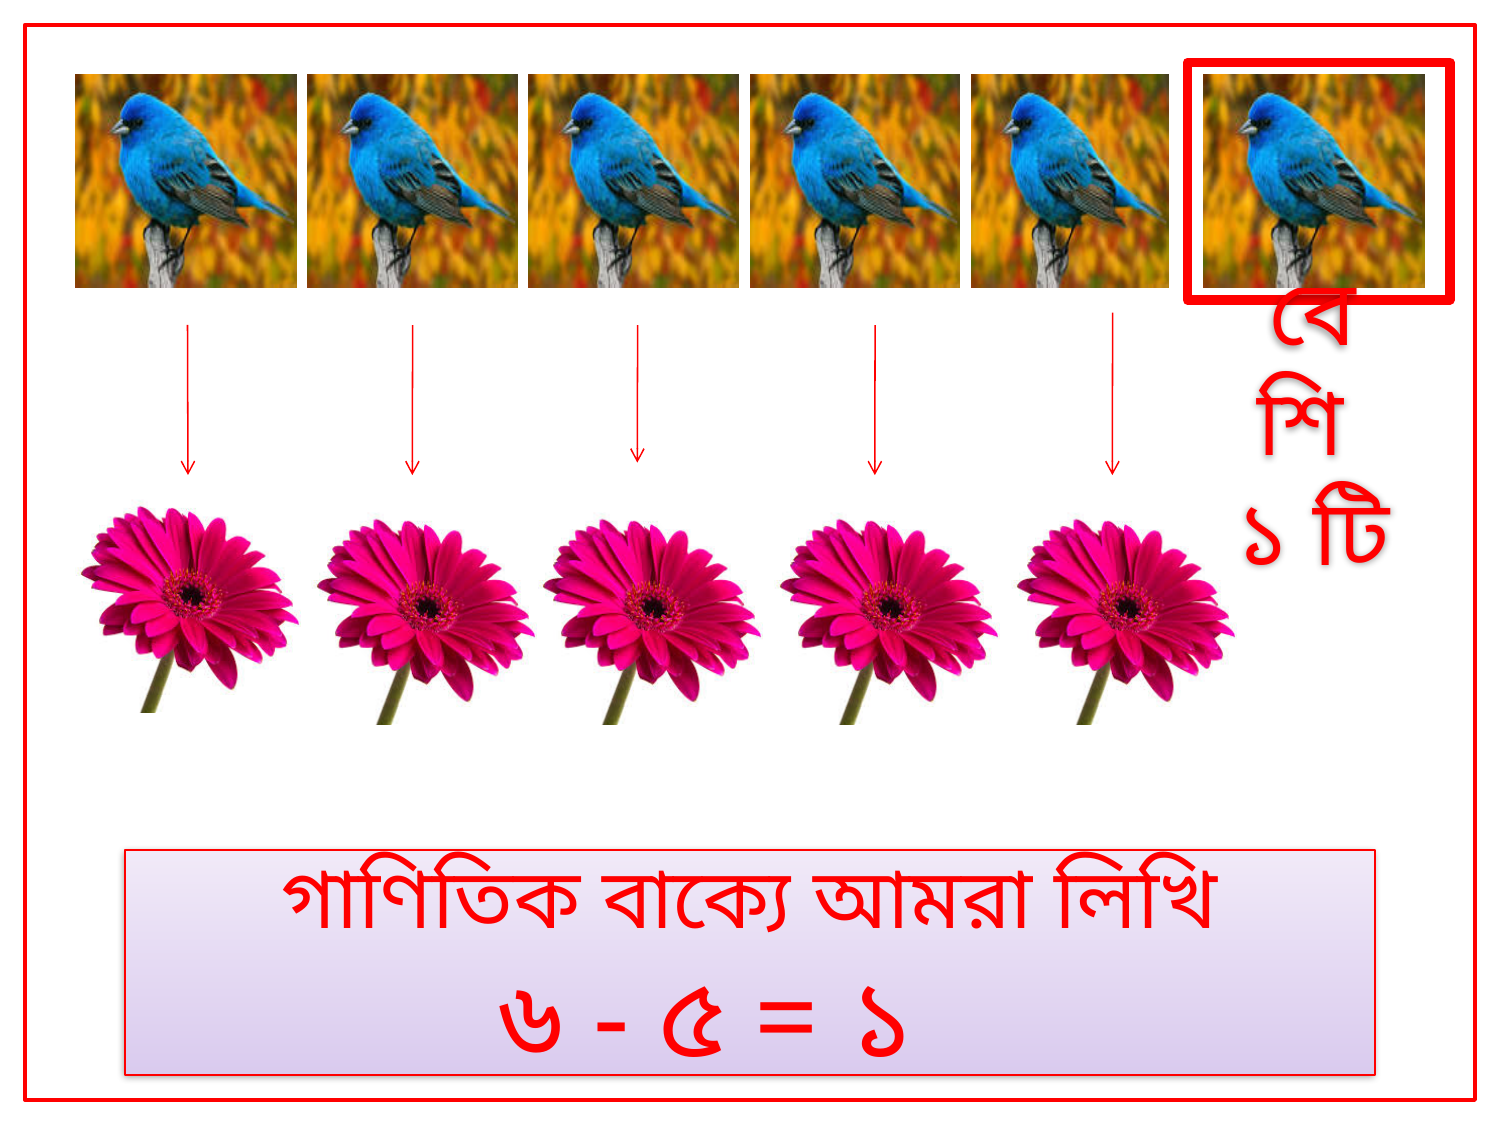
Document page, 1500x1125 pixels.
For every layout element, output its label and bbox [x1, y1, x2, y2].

text_box [23, 23, 1477, 1102]
text_box [74, 474, 1238, 726]
text_box [74, 74, 1426, 288]
